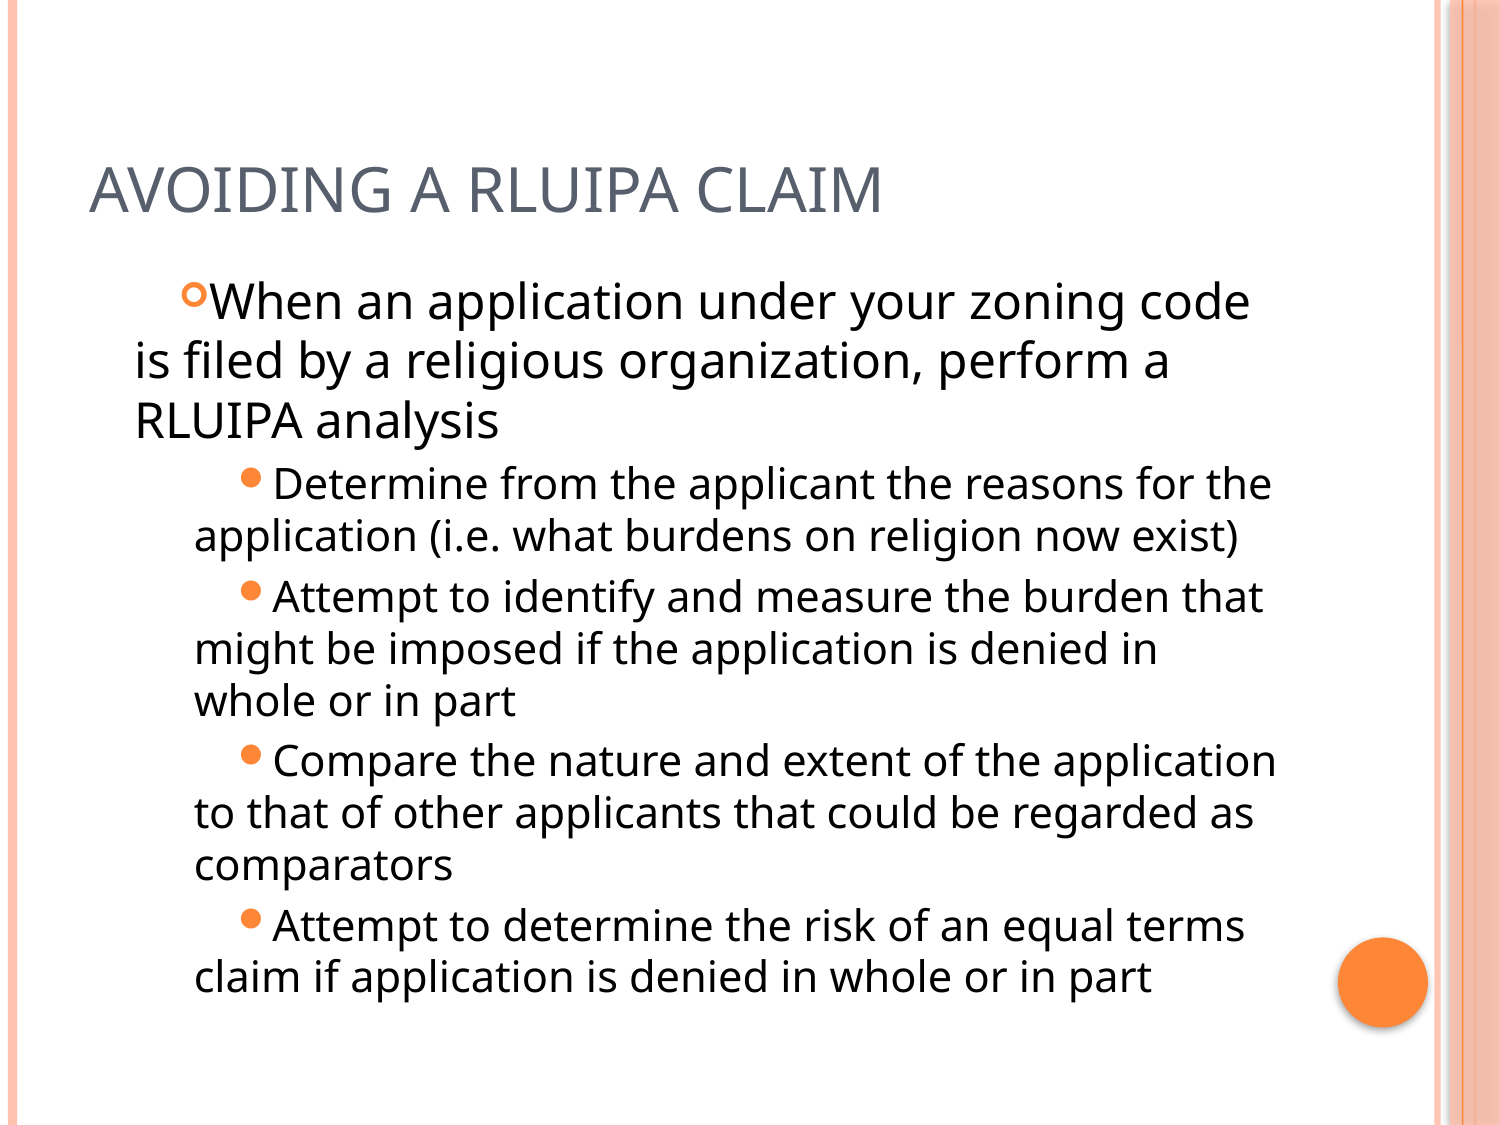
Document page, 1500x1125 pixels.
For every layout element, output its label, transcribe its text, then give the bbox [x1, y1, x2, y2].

title Avoiding a RLUIPA claim [75, 45, 1300, 233]
list When an application under your zoning code is filed by a religious organization, perform a RLUIPA analysis Determine from the applicant the reasons for the application (i.e. what burdens on religion now exist) Attempt to identify and measure the burden that might be imposed if the application is denied in whole or in part Compare the nature and extent of the application to that of other applicants that could be regarded as comparators Attempt to determine the risk of an equal terms claim if application is denied in whole or in part [75, 262, 1300, 1062]
